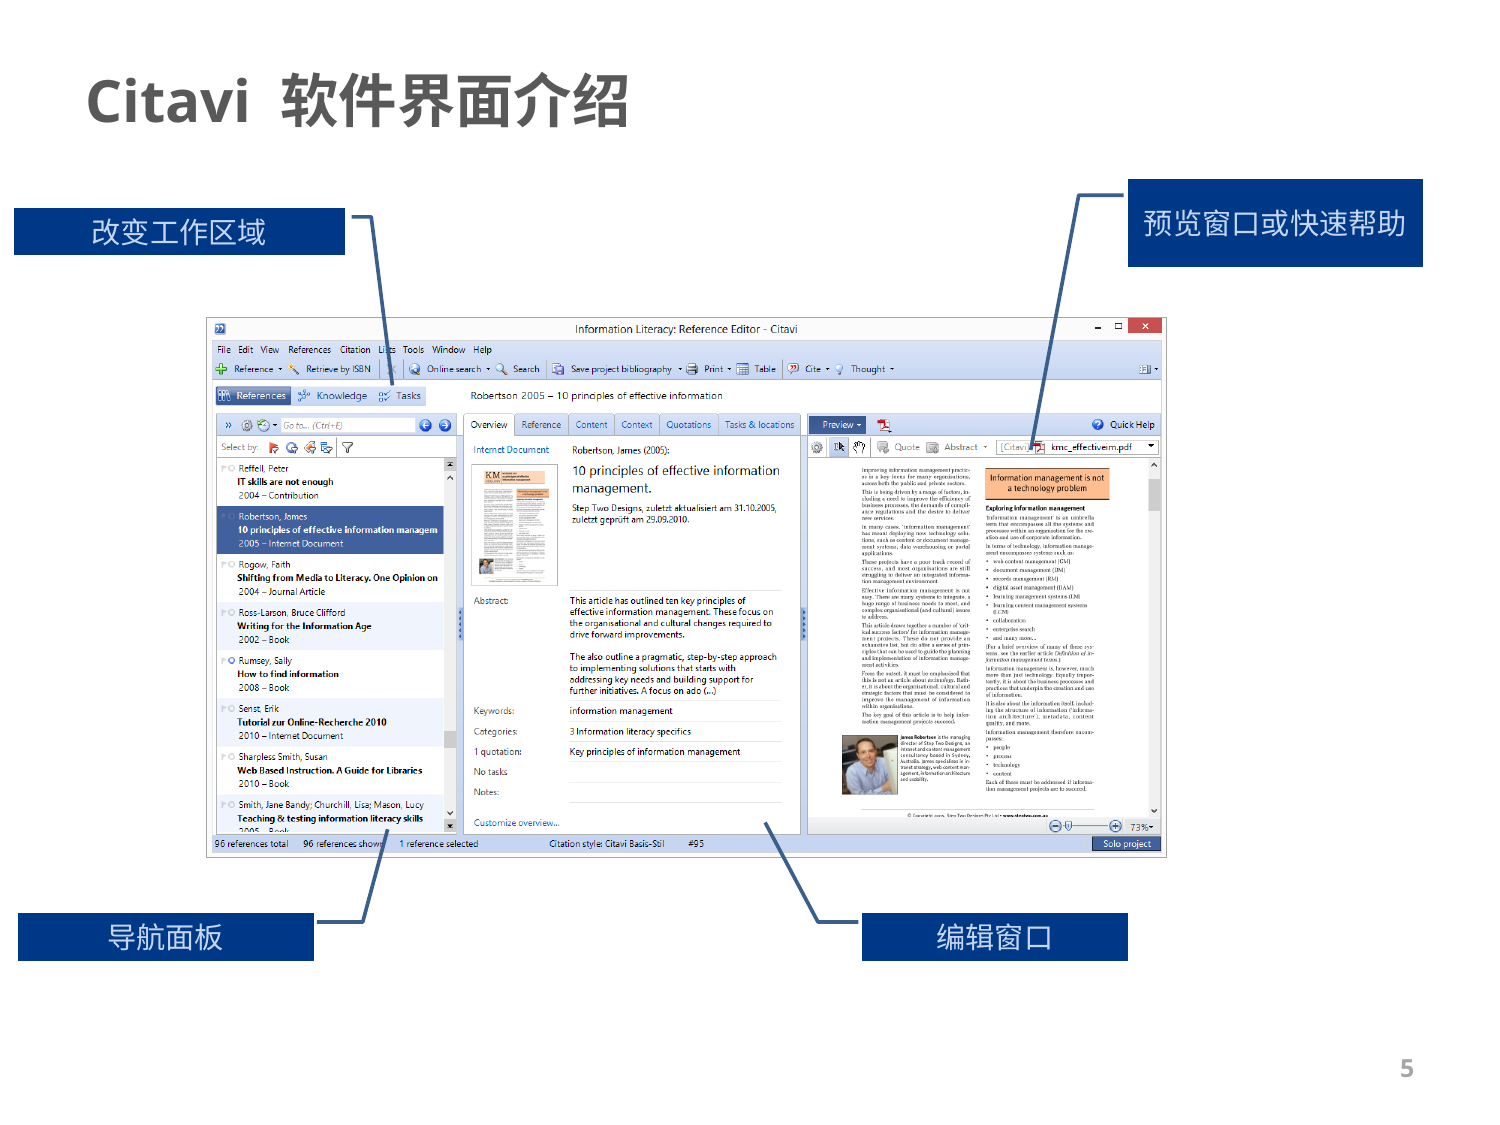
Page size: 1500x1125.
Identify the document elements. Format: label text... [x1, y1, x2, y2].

text_box 导航面板 [18, 913, 314, 961]
text_box 编辑窗口 [785, 866, 859, 925]
text_box 预览窗口或快速帮助 [1053, 193, 1124, 316]
text_box 导航面板 [316, 866, 380, 925]
text_box 预览窗口或快速帮助 [1128, 179, 1423, 267]
slide_number 5 [1281, 1034, 1430, 1094]
text_box 编辑窗口 [862, 913, 1128, 961]
text_box 改变工作区域 [14, 208, 345, 255]
title Citavi 软件界面介绍 [70, 46, 1421, 153]
picture [206, 317, 1167, 859]
text_box 改变工作区域 [351, 214, 386, 316]
